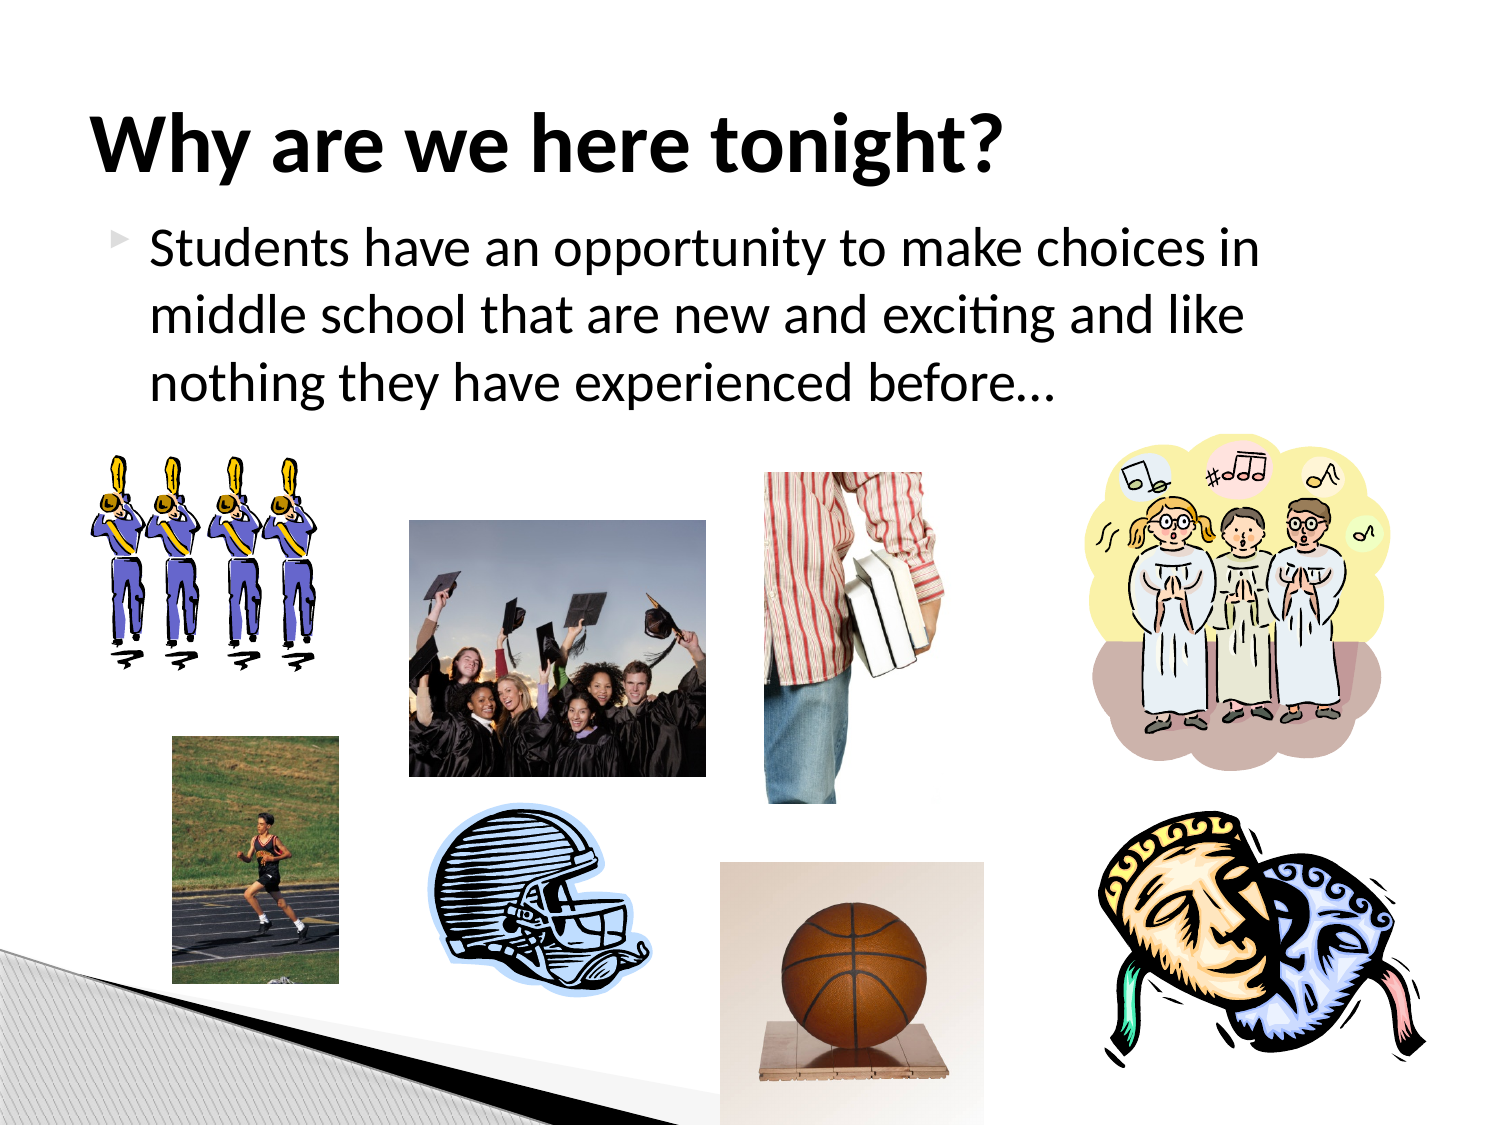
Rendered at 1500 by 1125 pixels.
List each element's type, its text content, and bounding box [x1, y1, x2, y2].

picture [172, 736, 339, 985]
picture [84, 453, 318, 673]
picture [1084, 433, 1394, 775]
list Students have an opportunity to make choices in middle school that are new and exciting and like nothing they have experienced before… [75, 233, 1425, 1091]
picture [409, 520, 706, 777]
picture [763, 471, 986, 804]
picture [419, 800, 655, 1007]
picture [1097, 808, 1429, 1071]
picture [720, 862, 984, 1125]
title Why are we here tonight? [75, 45, 1425, 233]
